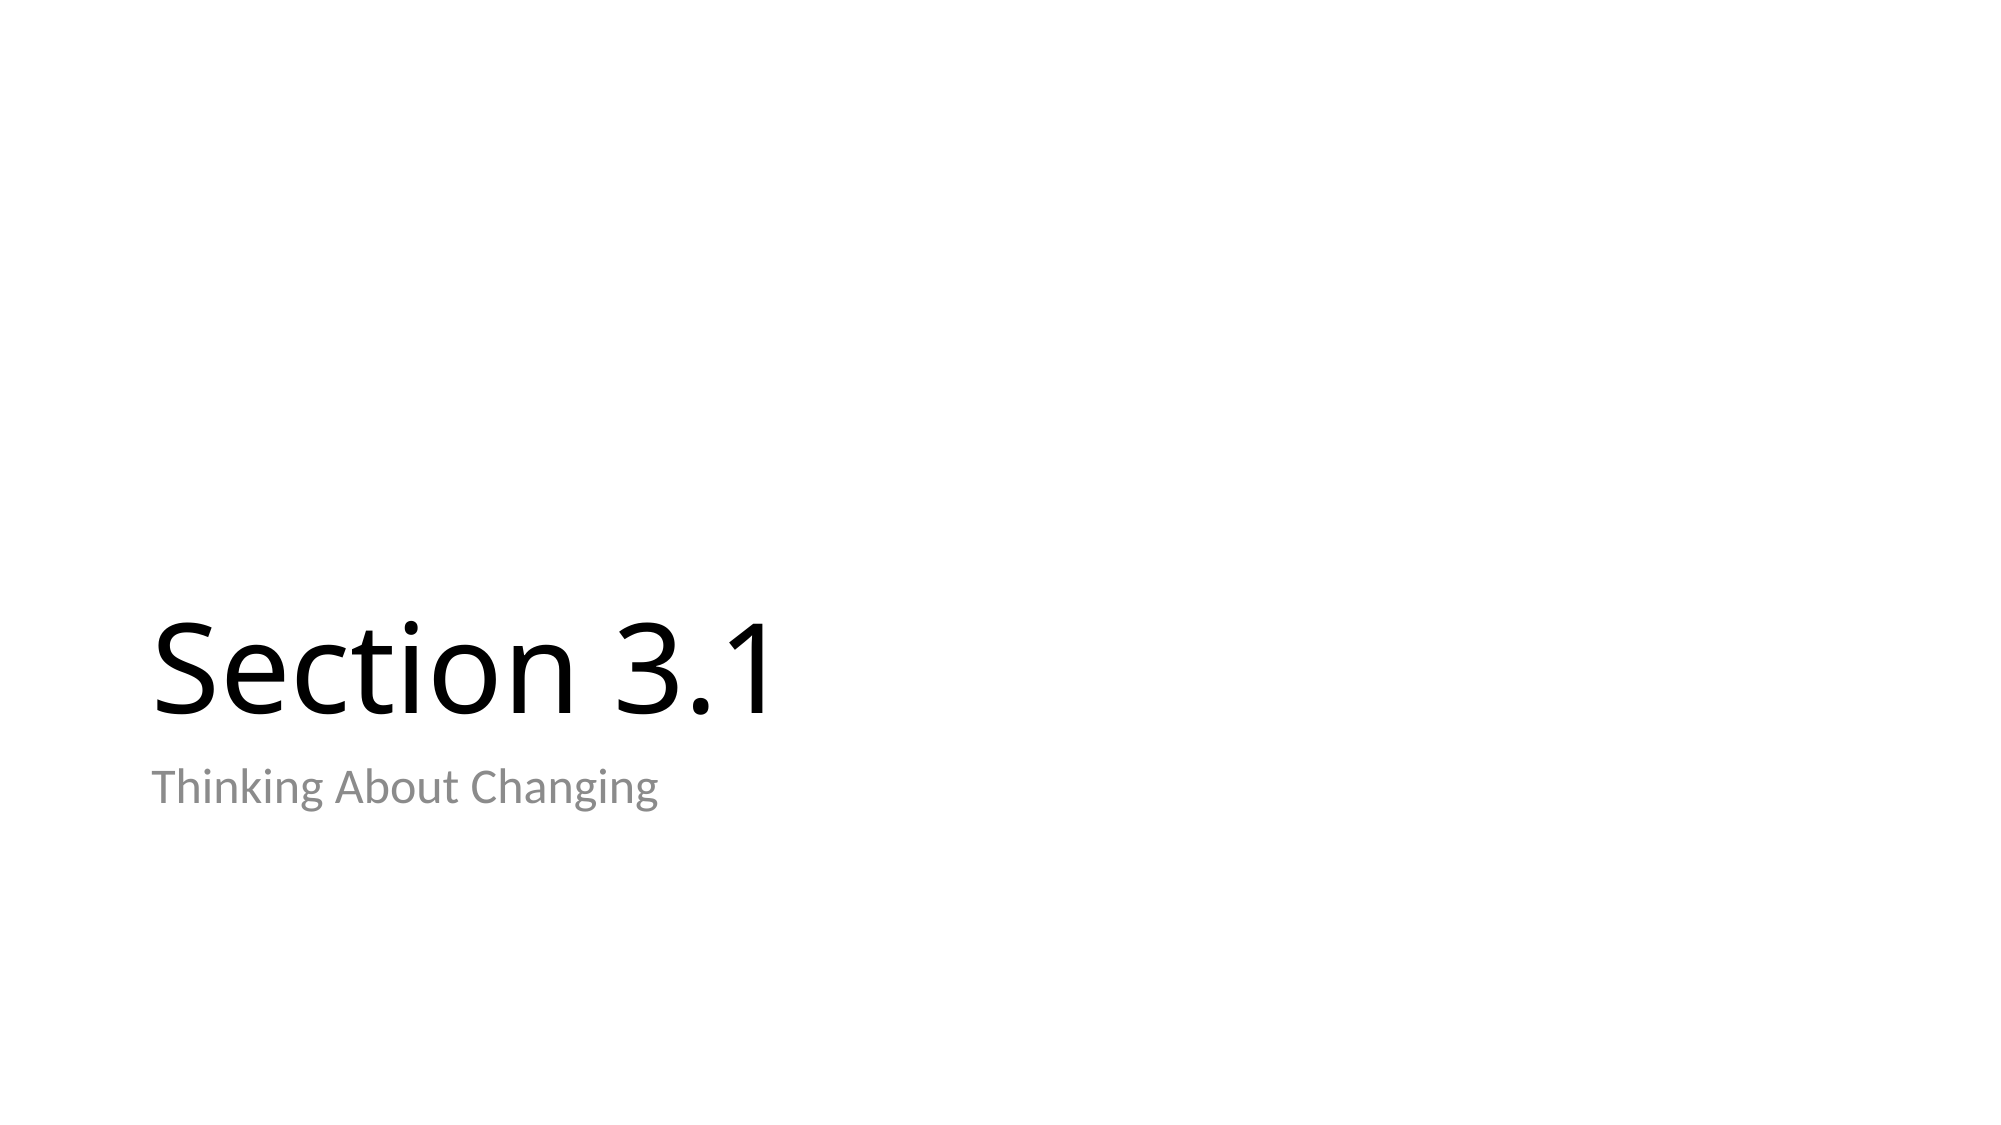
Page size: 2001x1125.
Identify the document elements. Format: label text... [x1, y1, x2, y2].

title Section 3.1 [136, 280, 1862, 749]
list Thinking About Changing [136, 752, 1862, 999]
